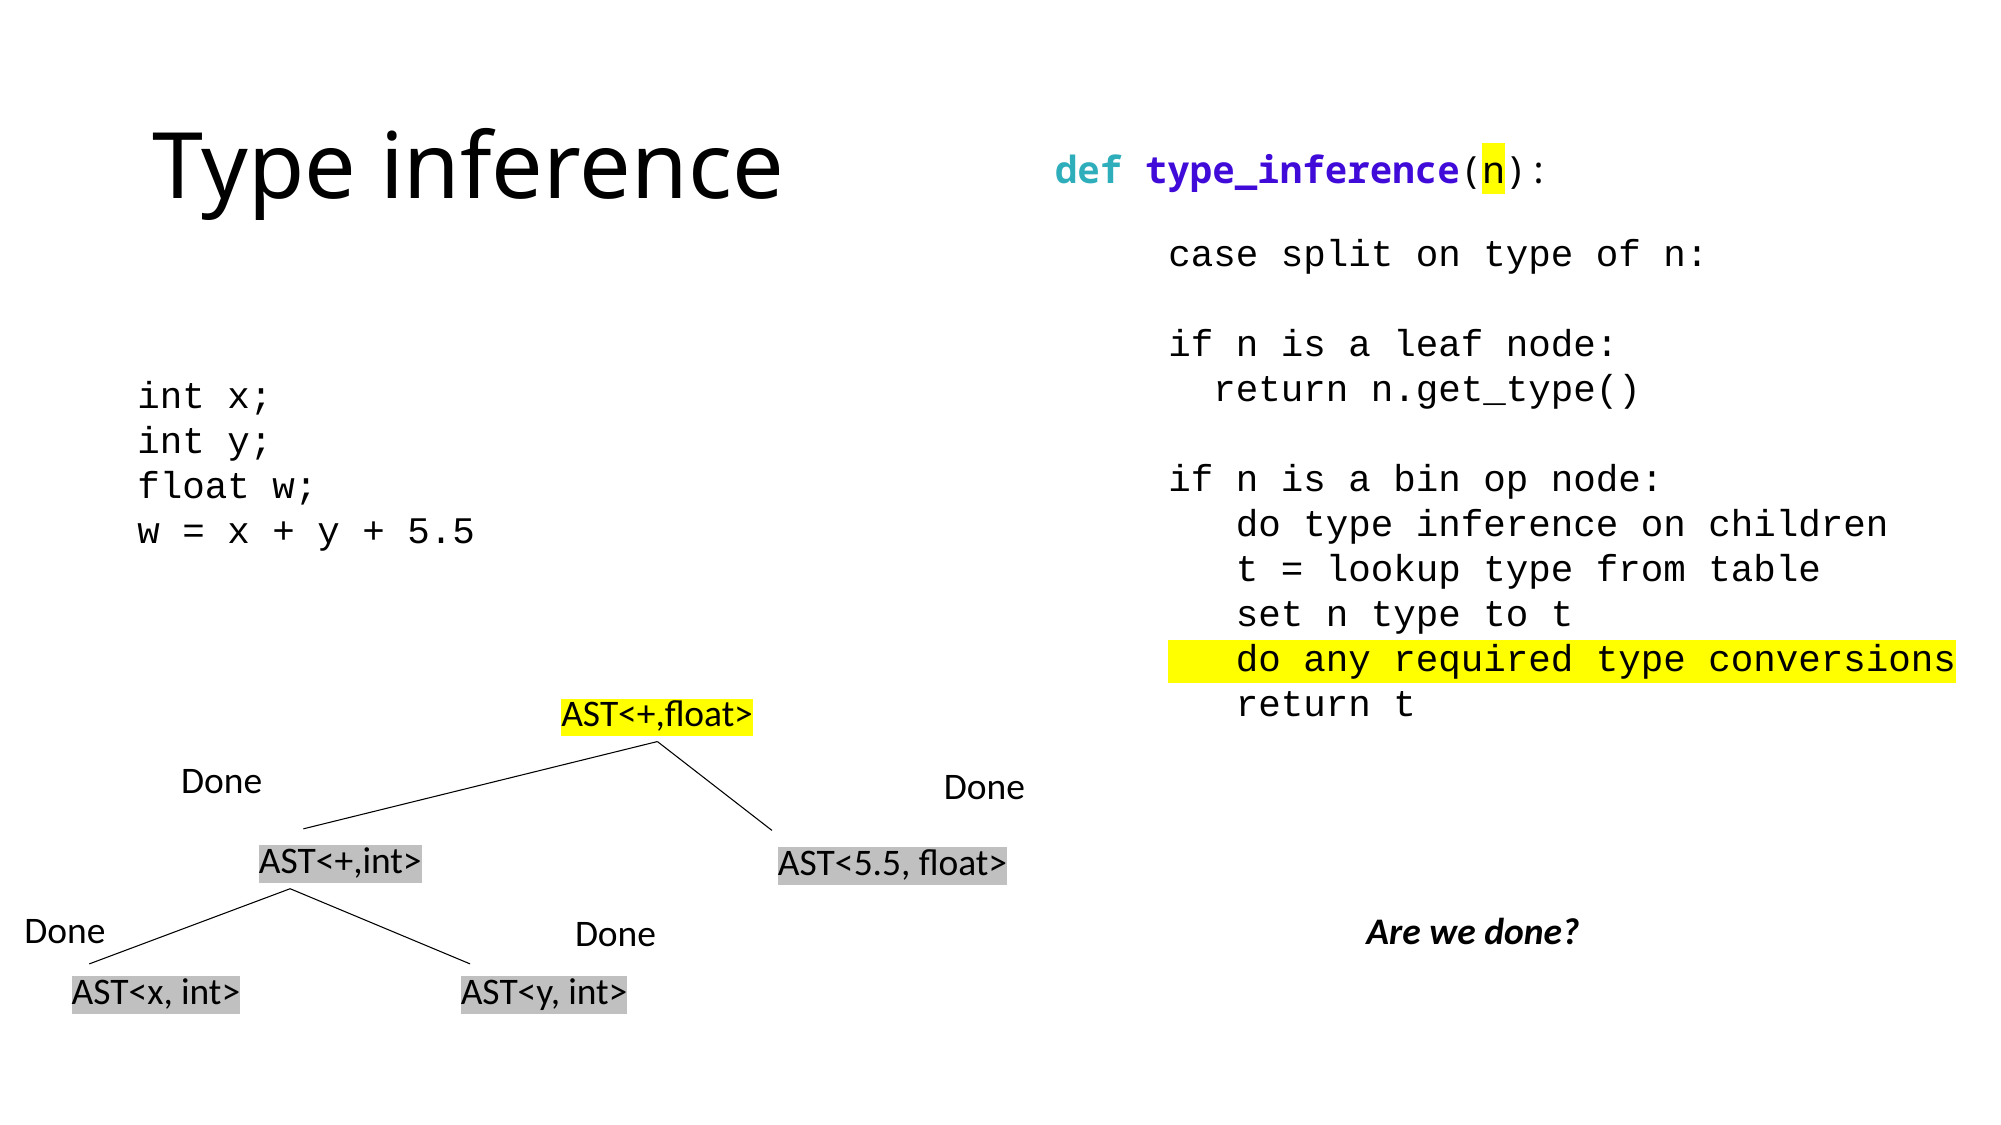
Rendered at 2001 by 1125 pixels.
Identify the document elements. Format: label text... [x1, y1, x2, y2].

text_box Done [560, 901, 672, 962]
text_box AST<+,int> [244, 828, 437, 888]
text_box Done [929, 754, 1041, 814]
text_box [657, 742, 772, 831]
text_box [290, 888, 471, 964]
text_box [89, 888, 290, 964]
text_box AST<+,float> [546, 681, 769, 742]
text_box int x; int y; float w; w = x + y + 5.5 [122, 363, 490, 559]
text_box AST<x, int> [56, 959, 256, 1019]
text_box AST<y, int> [446, 959, 643, 1019]
title Type inference [137, 59, 1863, 278]
text_box AST<5.5, float> [763, 830, 1023, 891]
text_box Done [166, 748, 278, 809]
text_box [303, 742, 657, 829]
text_box Are we done? [1351, 899, 1595, 960]
text_box case split on type of n: if n is a leaf node: return n.get_type() if n is a bin op node: do type inference on children t = lookup type from table set n type to t do any required type conversions return t [1153, 221, 1971, 732]
text_box def type_inference(n): [1040, 138, 1565, 198]
text_box Done [9, 898, 89, 959]
